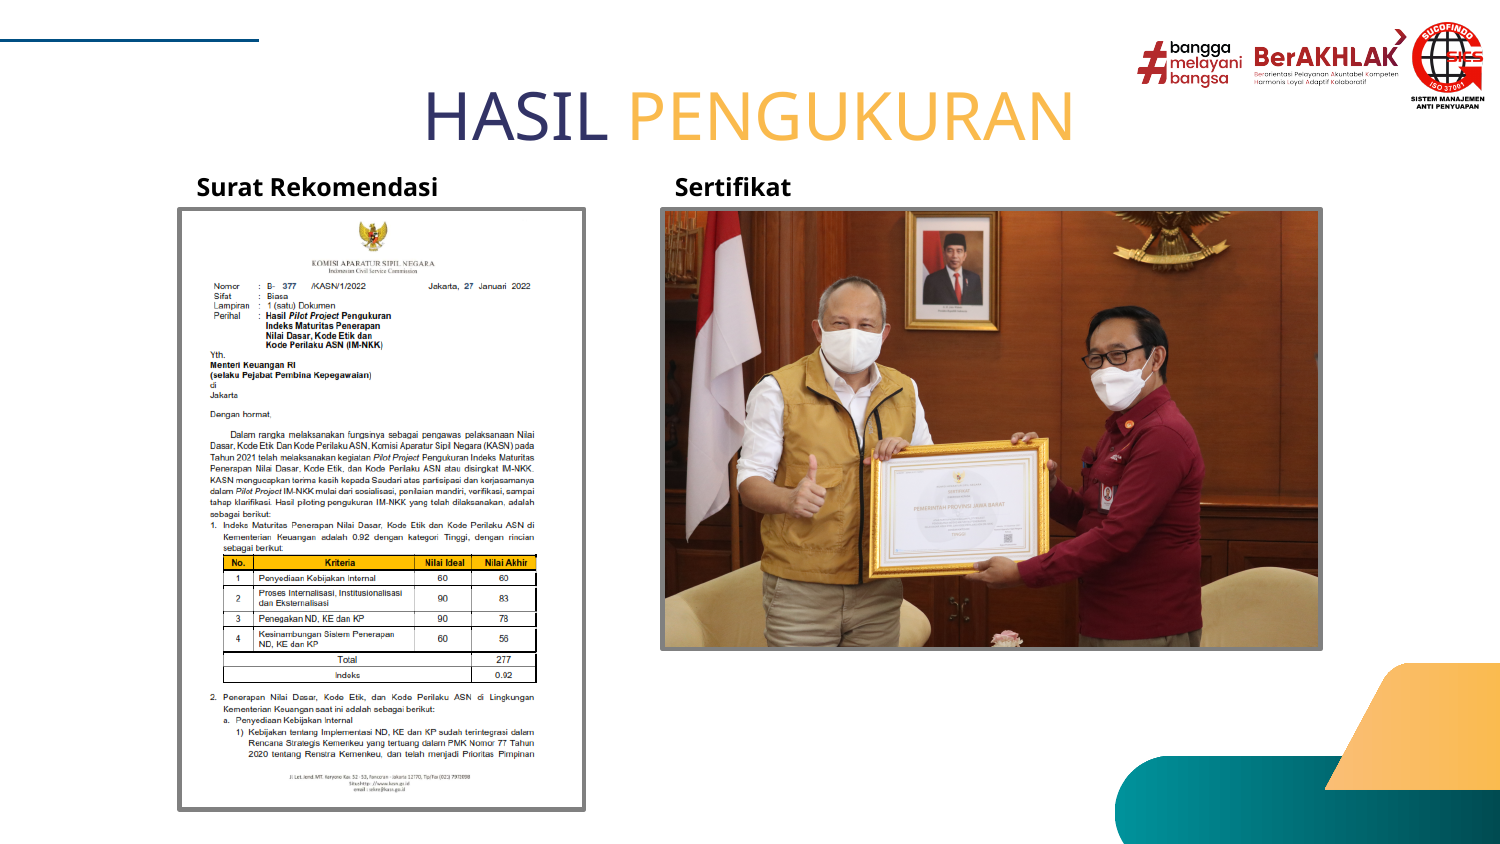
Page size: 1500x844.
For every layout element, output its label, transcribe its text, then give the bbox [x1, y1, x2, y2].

text_box Surat Rekomendasi [181, 164, 459, 210]
text_box Sertifikat [660, 164, 937, 207]
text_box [1137, 14, 1500, 120]
title HASIL PENGUKURAN [117, 58, 1383, 153]
picture [181, 211, 582, 808]
picture [664, 211, 1319, 648]
